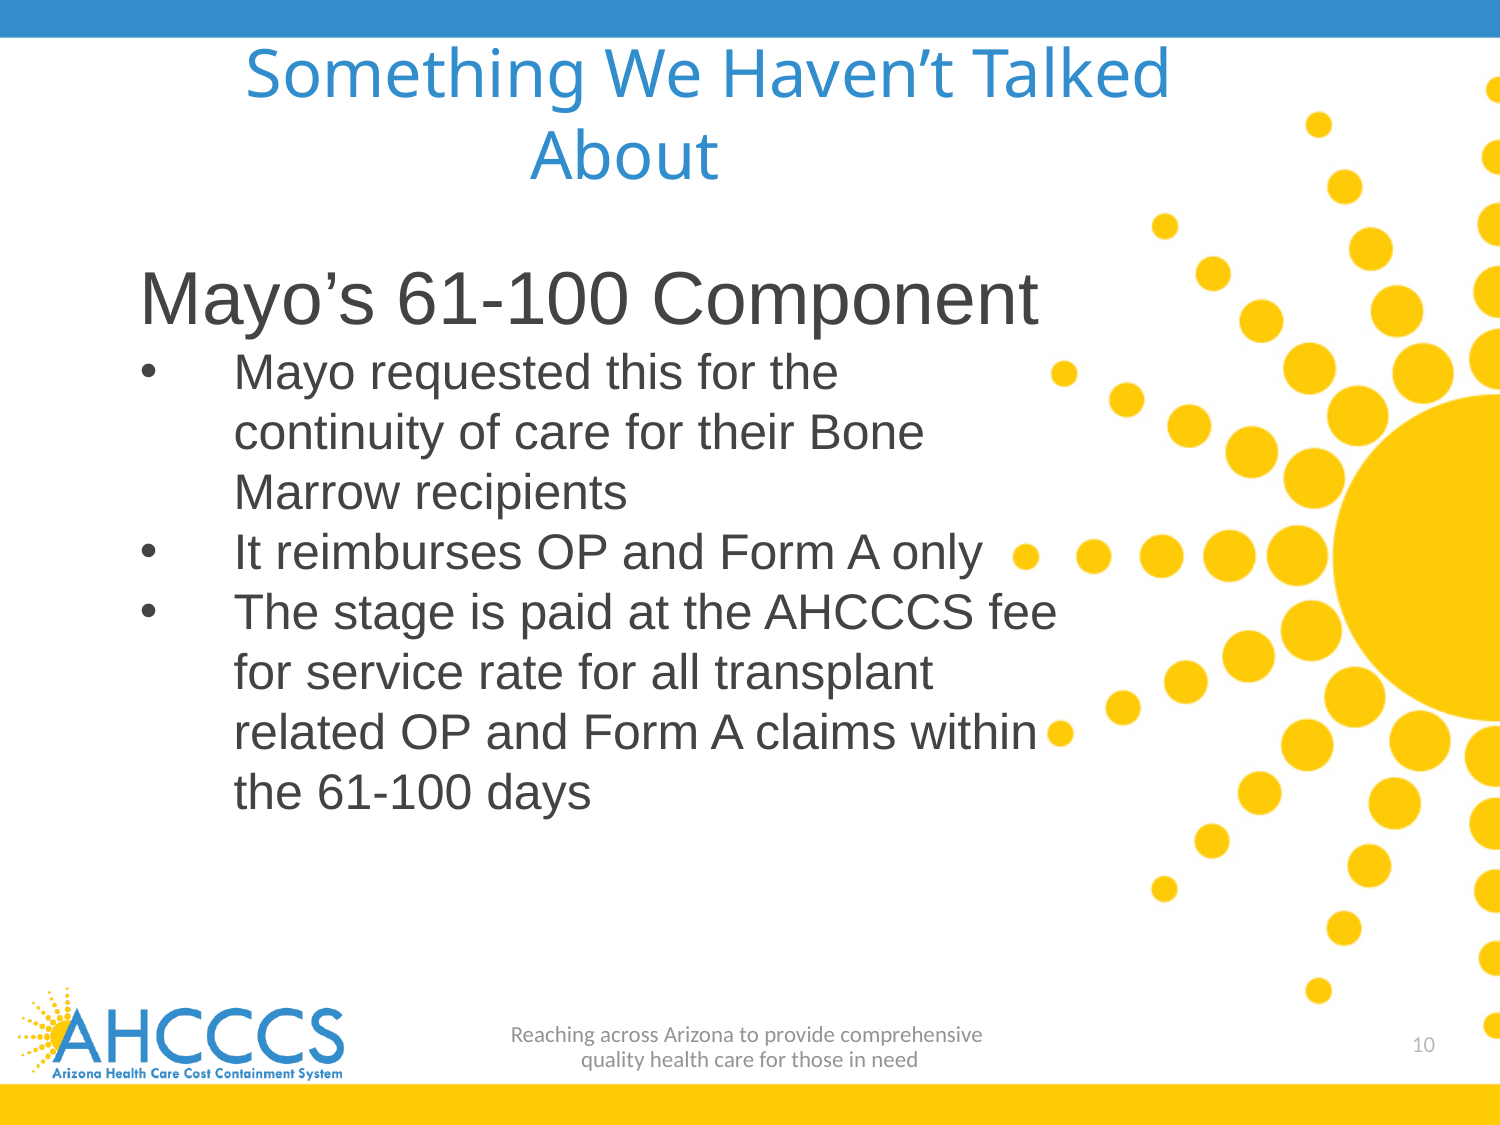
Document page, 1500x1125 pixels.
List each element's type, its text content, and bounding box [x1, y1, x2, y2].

title Something We Haven’t Talked About [0, 125, 1288, 200]
subtitle Mayo’s 61-100 Component Mayo requested this for the continuity of care for their Bone Marrow recipients It reimburses OP and Form A only The stage is paid at the AHCCCS fee for service rate for all transplant related OP and Form A claims within the 61-100 days [50, 162, 1077, 900]
footer Reaching across Arizona to provide comprehensive quality health care for those in need [0, 1016, 1500, 1079]
picture [0, 1079, 1500, 1125]
picture [0, 0, 1500, 1016]
